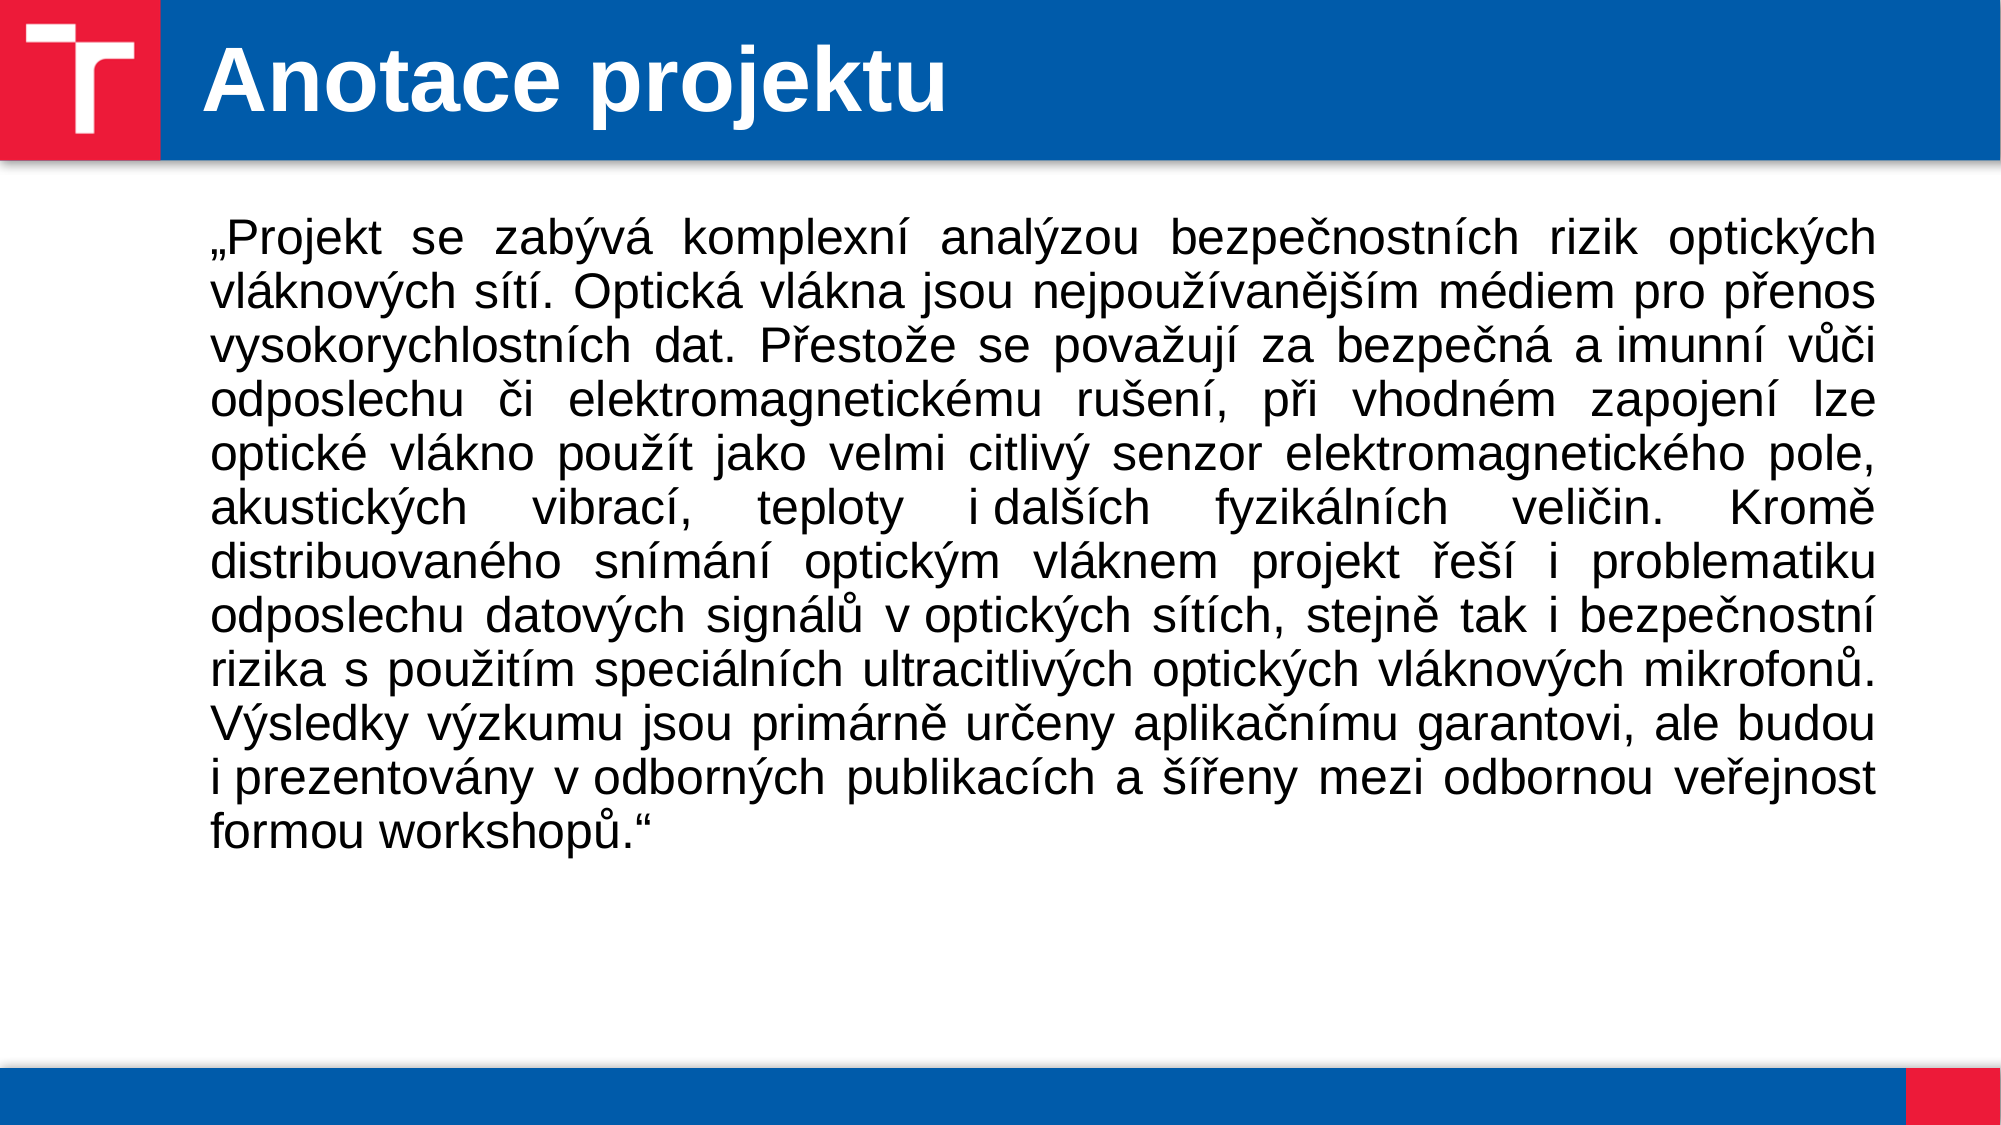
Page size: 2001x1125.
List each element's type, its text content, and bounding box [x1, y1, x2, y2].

picture [0, 0, 161, 161]
text_box Anotace projektu [186, 13, 1962, 150]
text_box „Projekt se zabývá komplexní analýzou bezpečnostních rizik optických vláknových sítí. Optická vlákna jsou nejpoužívanějším médiem pro přenos vysokorychlostních dat. Přestože se považují za bezpečná a imunní vůči odposlechu či elektromagnetickému rušení, při vhodném zapojení lze optické vlákno použít jako velmi citlivý senzor elektromagnetického pole, akustických vibrací, teploty i dalších fyzikálních veličin. Kromě distribuovaného snímání optickým vláknem projekt řeší i problematiku odposlechu datových signálů v optických sítích, stejně tak i bezpečnostní rizika s použitím speciálních ultracitlivých optických vláknových mikrofonů. Výsledky výzkumu jsou primárně určeny aplikačnímu garantovi, ale budou i prezentovány v odborných publikacích a šířeny mezi odbornou veřejnost formou workshopů.“ [107, 203, 1893, 1014]
